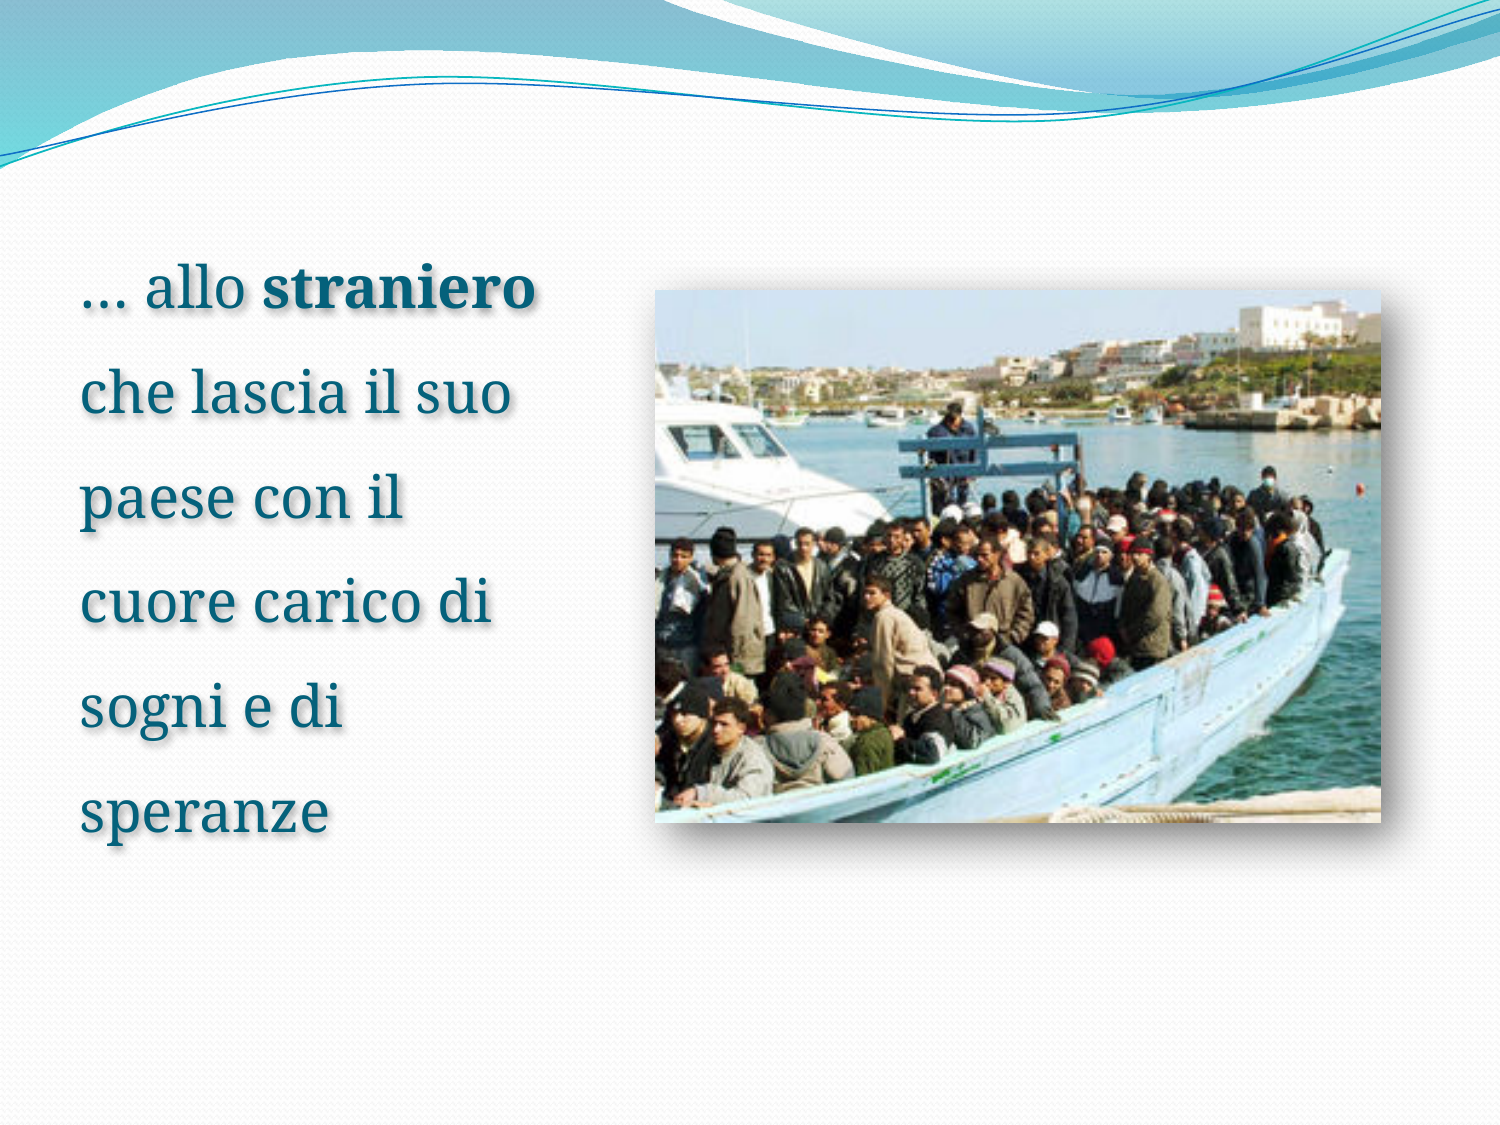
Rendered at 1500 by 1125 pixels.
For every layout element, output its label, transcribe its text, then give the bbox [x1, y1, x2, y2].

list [655, 290, 1381, 823]
list … allo straniero che lascia il suo paese con il cuore carico di sogni e di speranze [76, 208, 571, 978]
